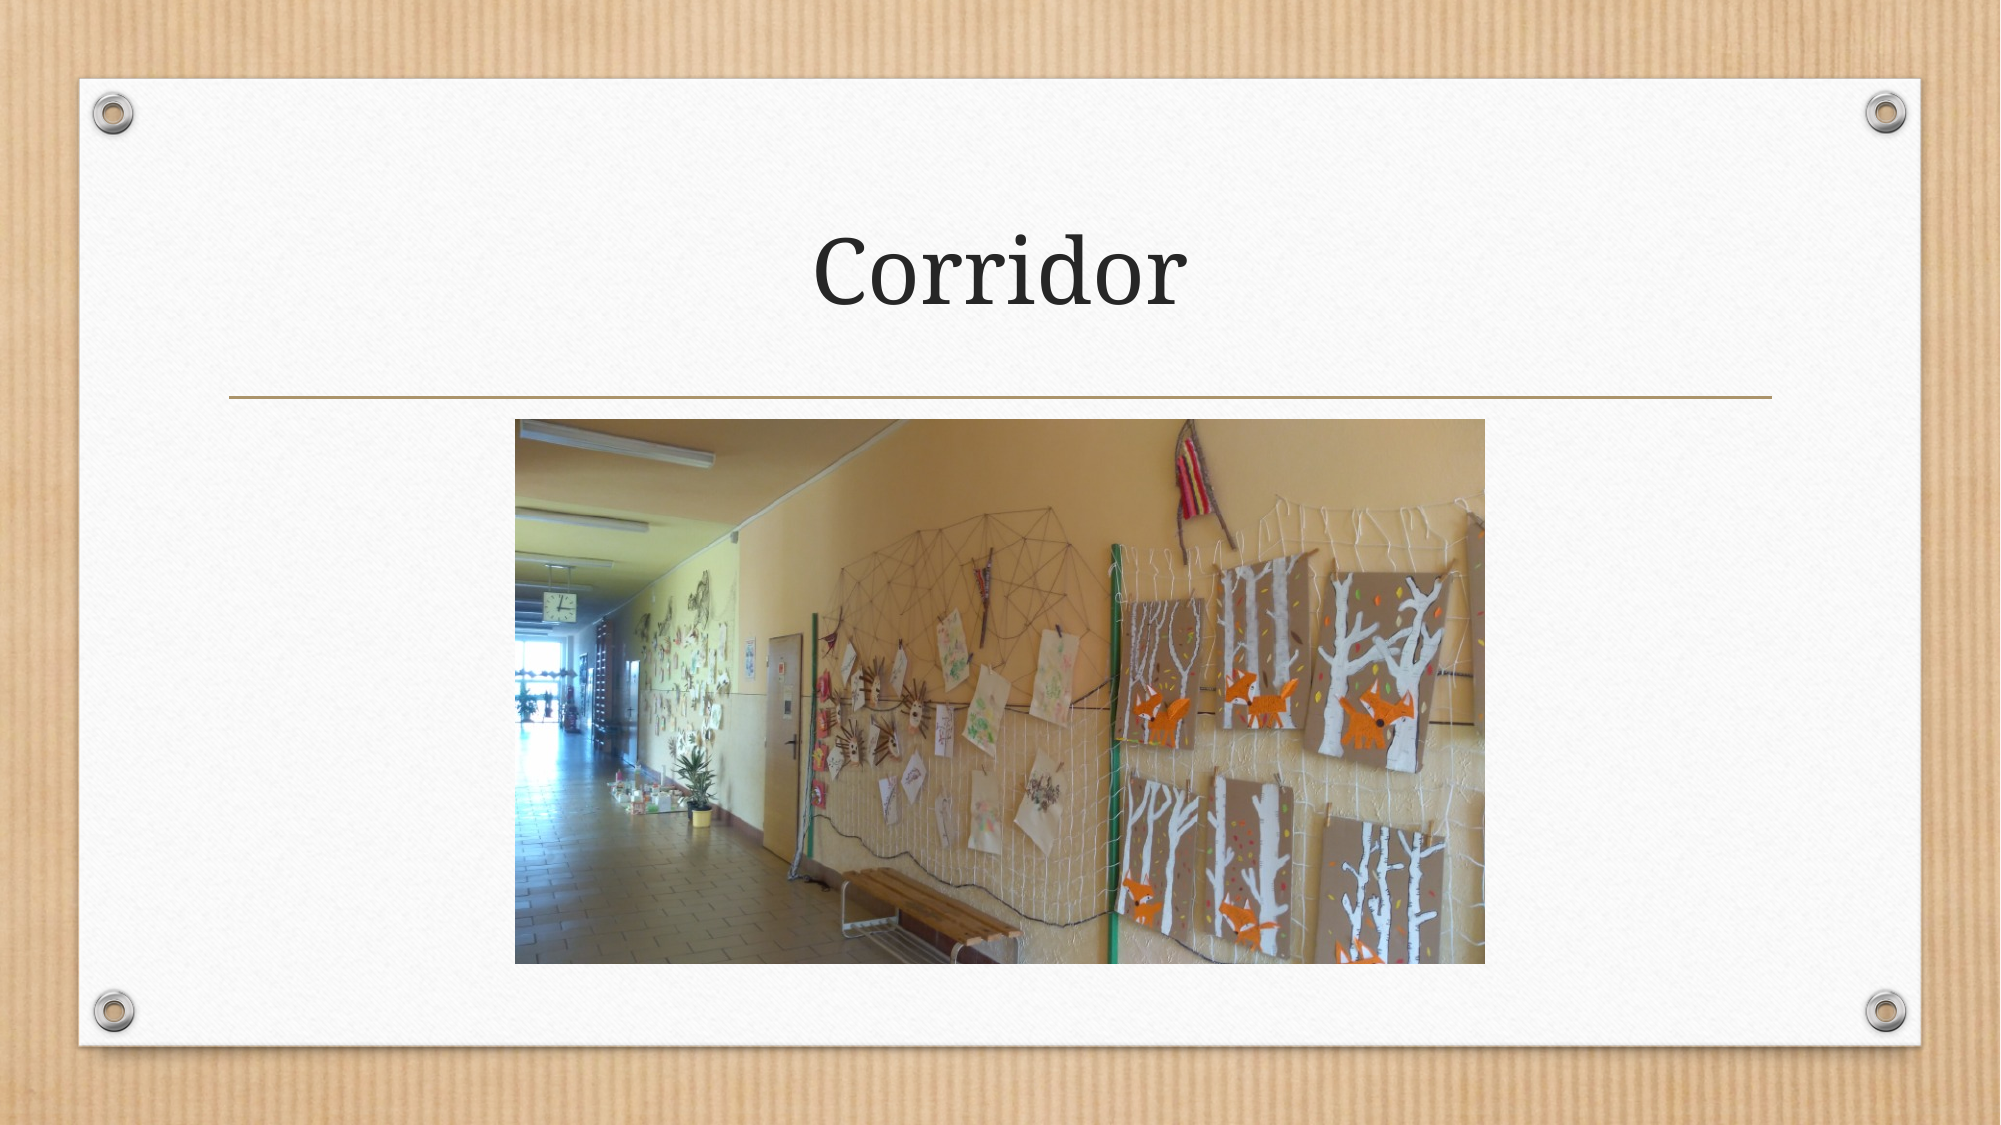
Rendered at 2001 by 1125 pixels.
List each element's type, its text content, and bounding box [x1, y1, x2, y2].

title Corridor [212, 161, 1788, 375]
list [515, 419, 1485, 964]
picture [0, 0, 2001, 1125]
